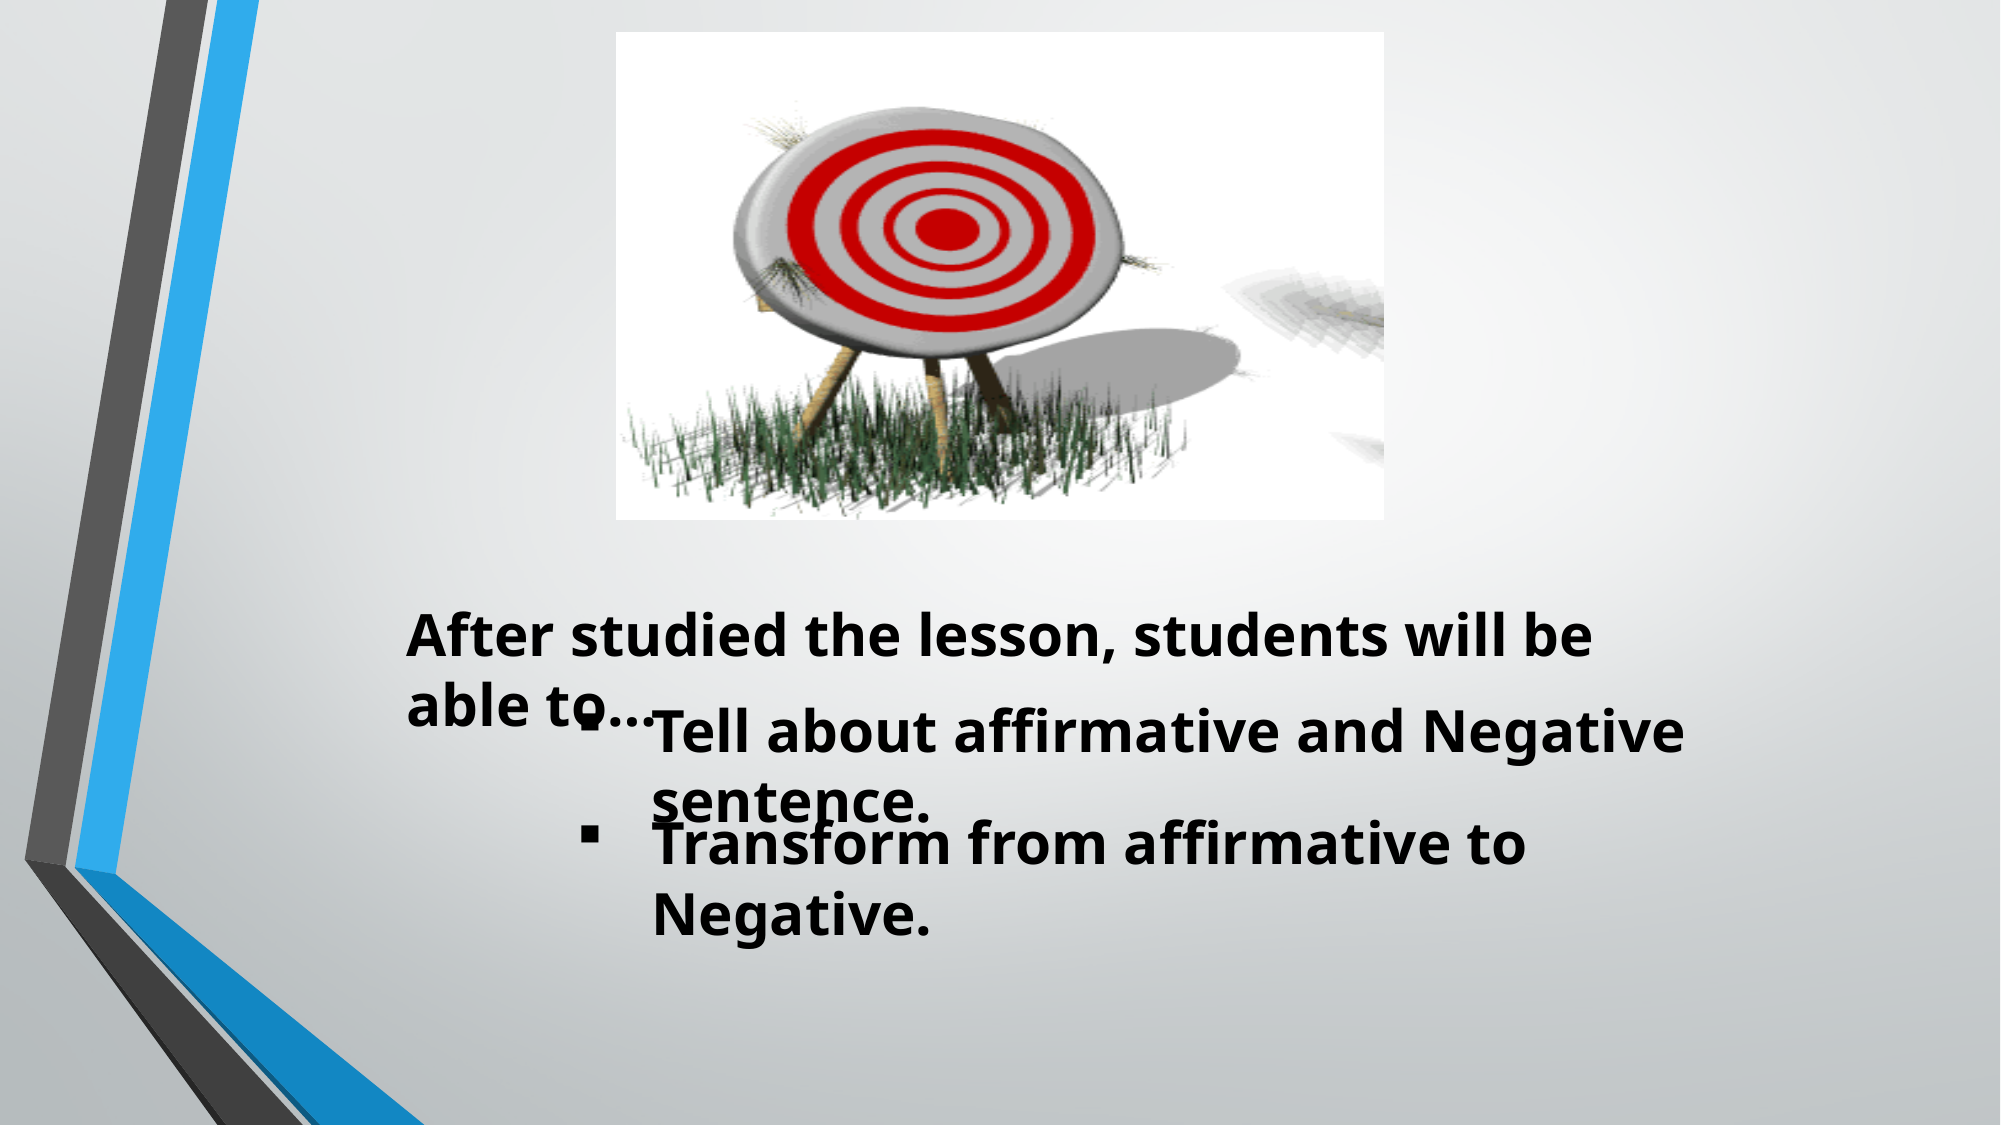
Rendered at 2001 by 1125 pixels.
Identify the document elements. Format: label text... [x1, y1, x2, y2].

text_box Transform from affirmative to Negative. [561, 799, 1700, 954]
text_box Tell about affirmative and Negative sentence. [561, 687, 1836, 842]
text_box After studied the lesson, students will be able to… [391, 590, 1718, 746]
picture [615, 31, 1385, 520]
